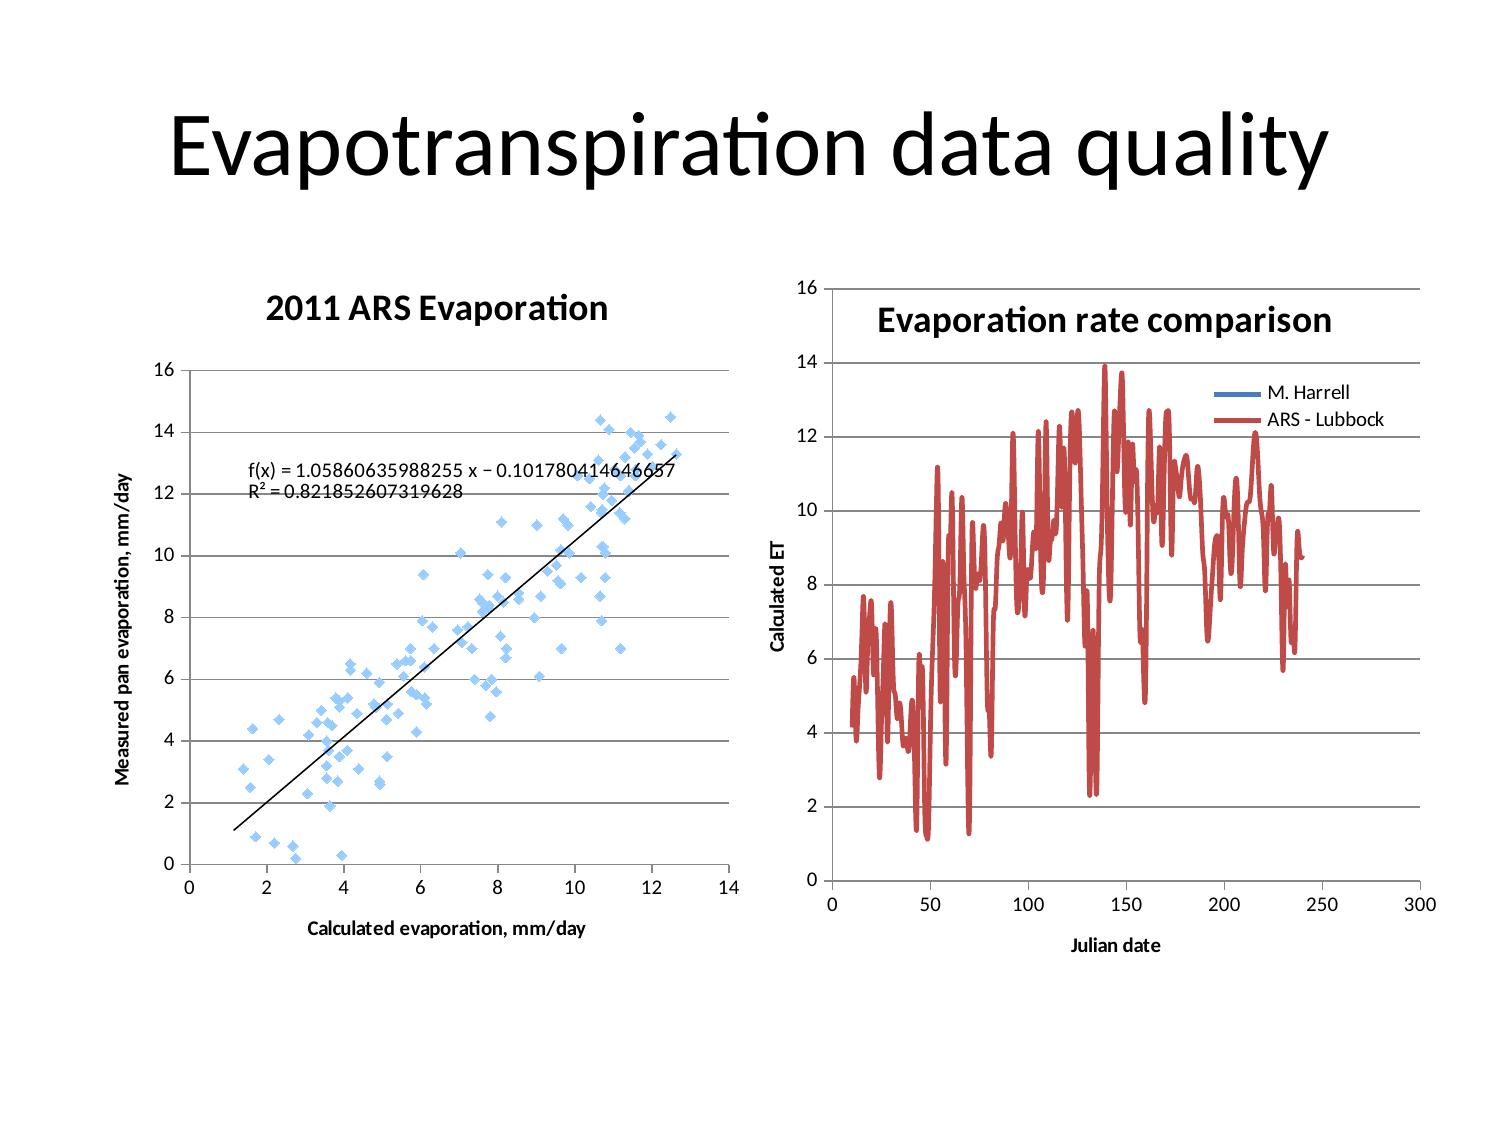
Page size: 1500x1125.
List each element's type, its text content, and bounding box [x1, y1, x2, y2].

title Evapotranspiration data quality [75, 45, 1425, 233]
chart [79, 263, 754, 972]
chart [761, 270, 1450, 968]
